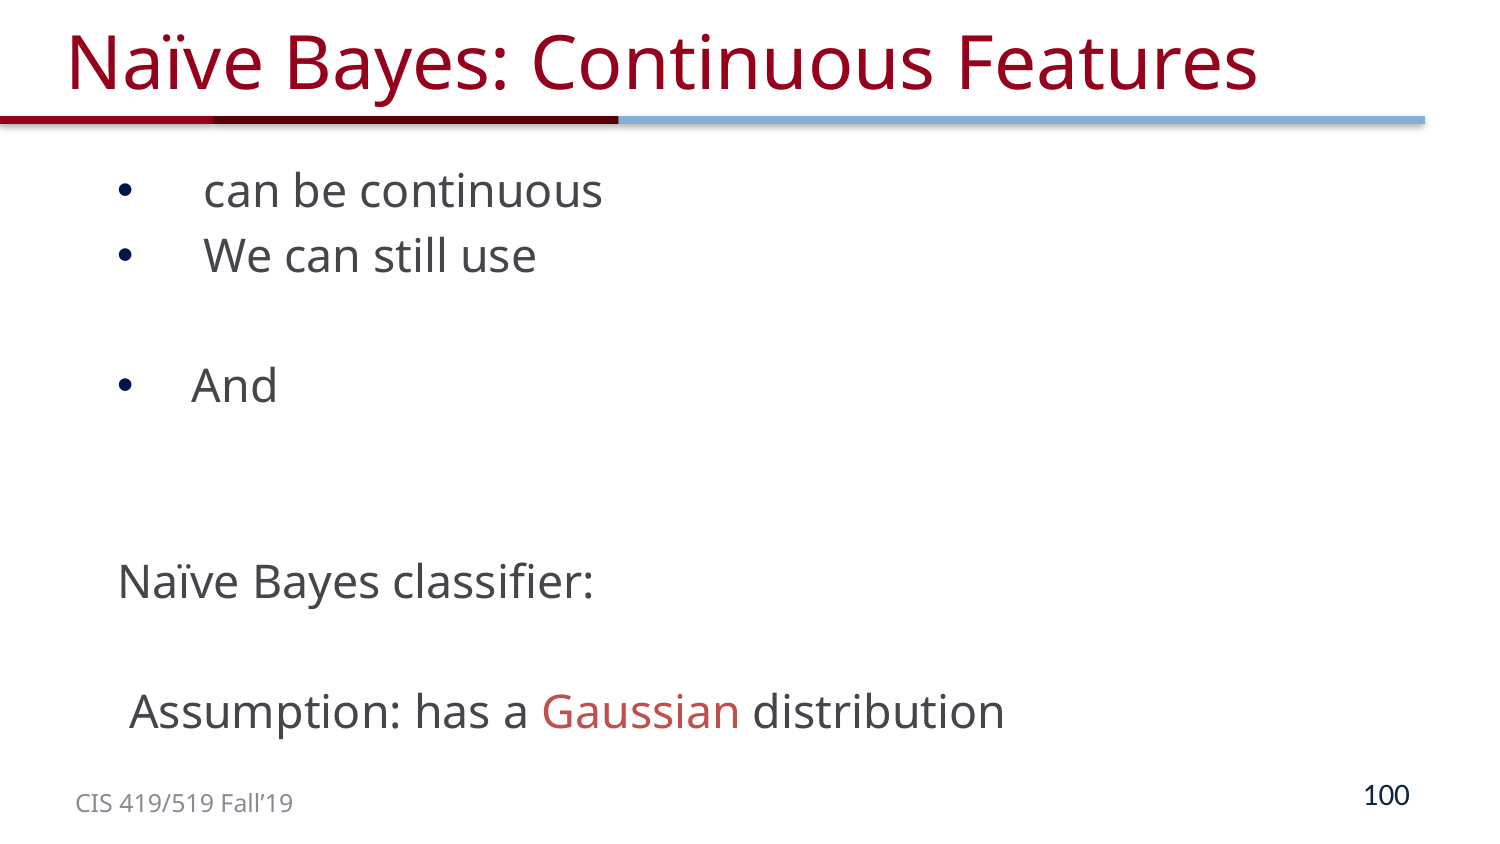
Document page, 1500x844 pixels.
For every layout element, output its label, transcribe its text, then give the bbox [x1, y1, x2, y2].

title Naïve Bayes: Continuous Features [50, 2, 1401, 117]
slide_number 100 [1074, 770, 1425, 816]
